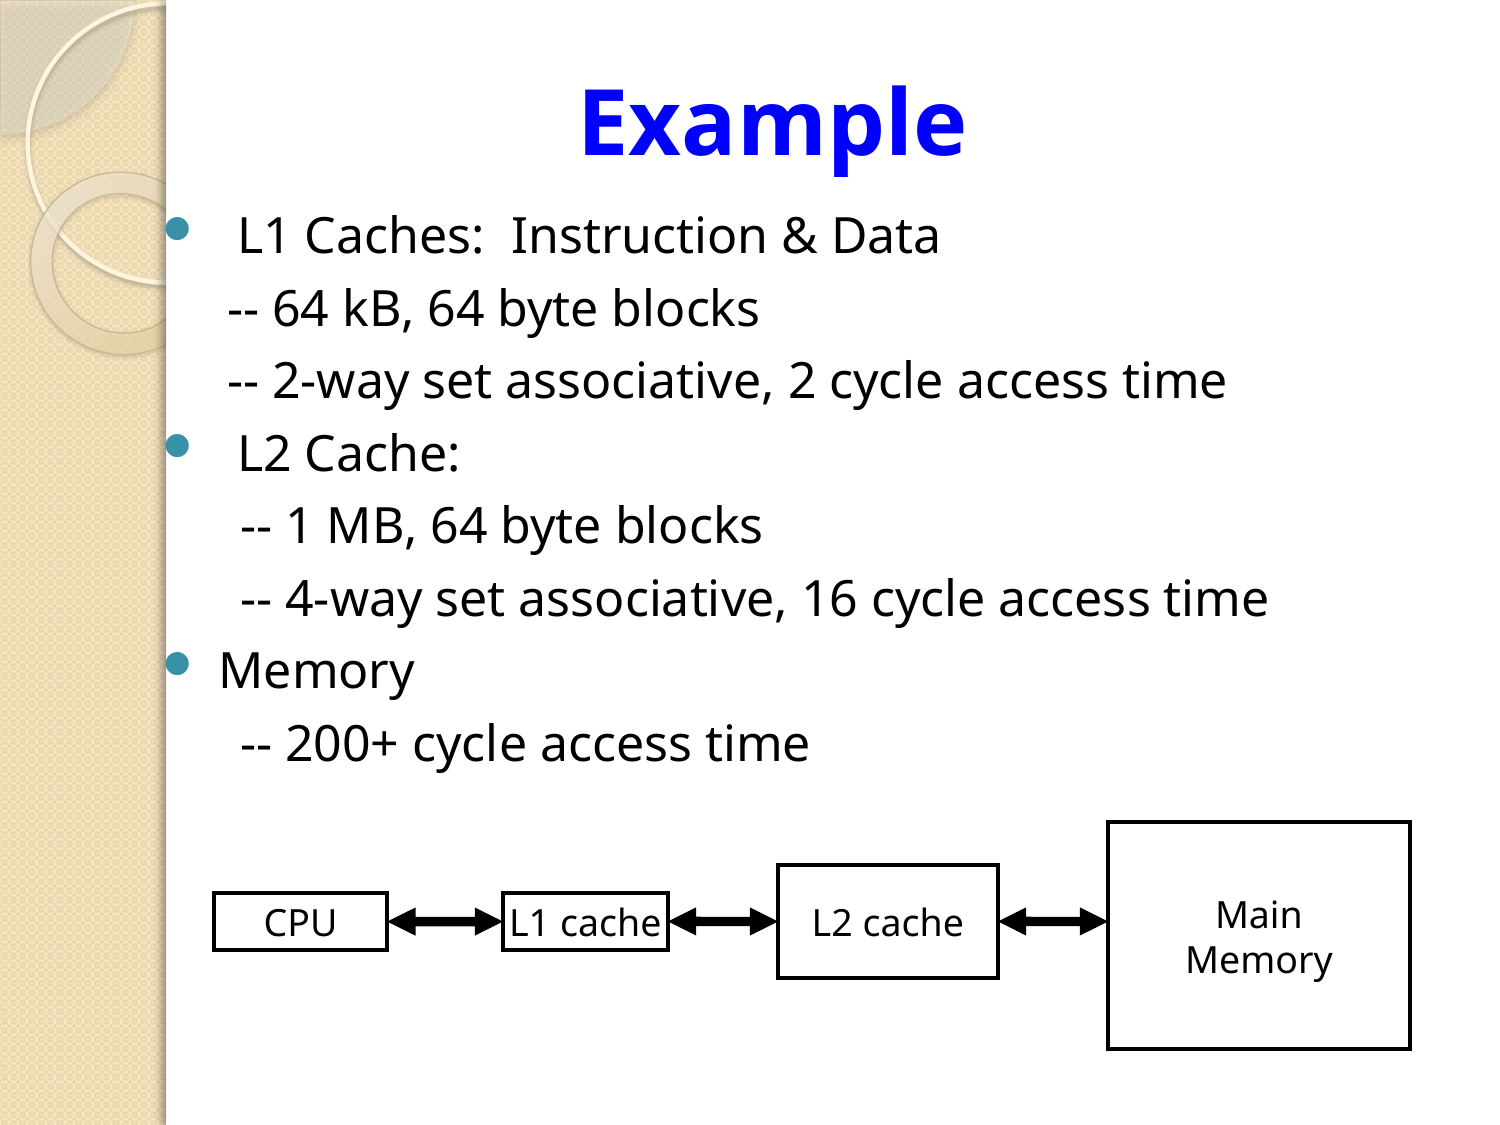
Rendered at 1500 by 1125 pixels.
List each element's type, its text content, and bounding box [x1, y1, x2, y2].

title Example [76, 42, 1469, 194]
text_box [213, 822, 1411, 1050]
list L1 Caches: Instruction & Data -- 64 kB, 64 byte blocks -- 2-way set associative, 2 cycle access time L2 Cache: -- 1 MB, 64 byte blocks -- 4-way set associative, 16 cycle access time Memory -- 200+ cycle access time [147, 196, 1471, 1106]
